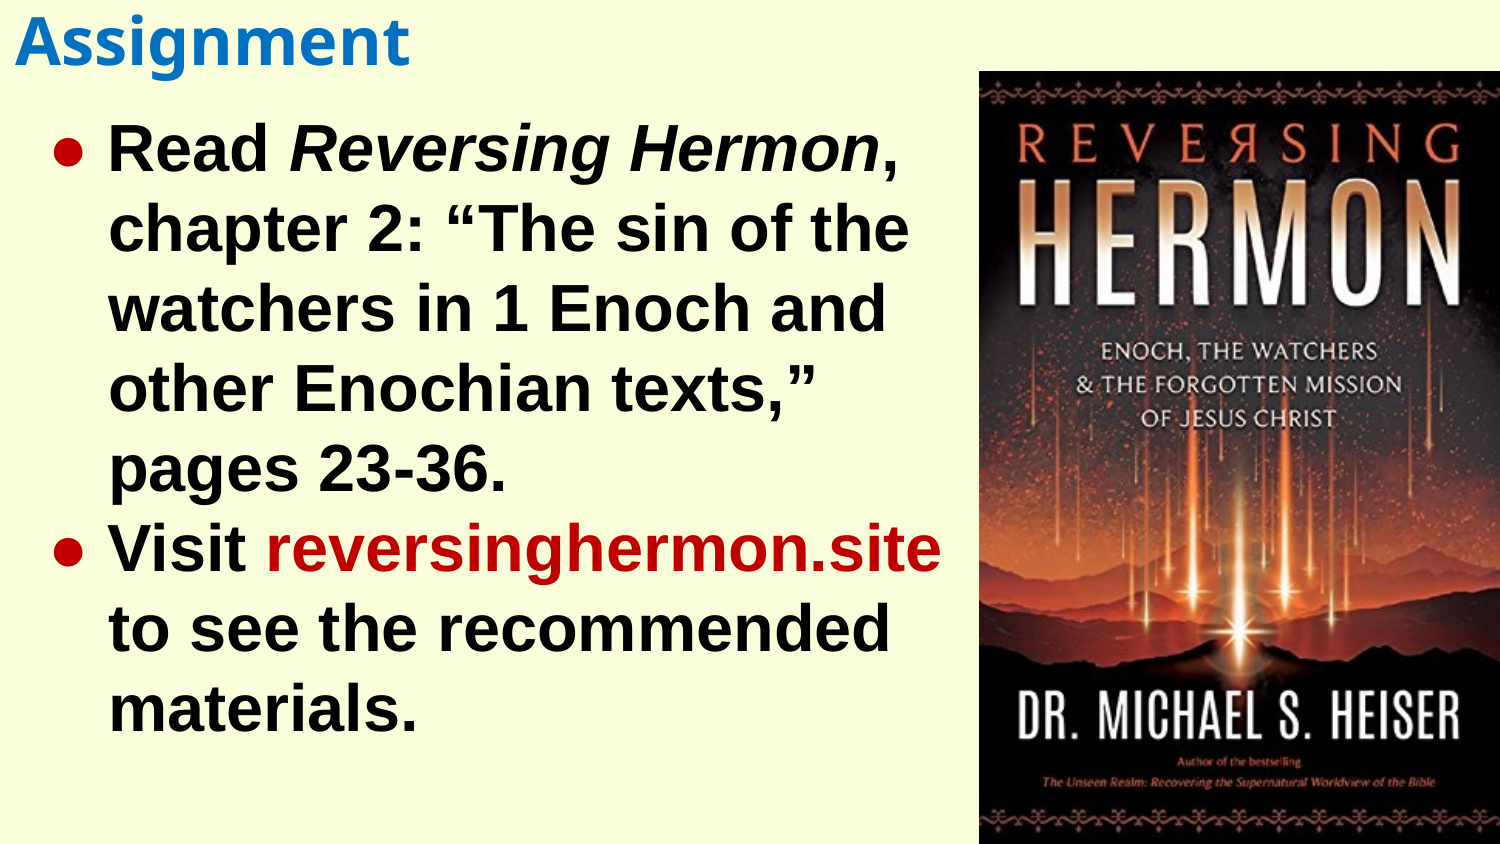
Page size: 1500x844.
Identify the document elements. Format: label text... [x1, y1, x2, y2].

text_box ● Read Reversing Hermon, chapter 2: “The sin of the watchers in 1 Enoch and other Enochian texts,” pages 23-36. ● Visit reversinghermon.site to see the recommended materials. [34, 97, 979, 752]
title Assignment [0, 0, 1330, 86]
picture [979, 70, 1500, 844]
